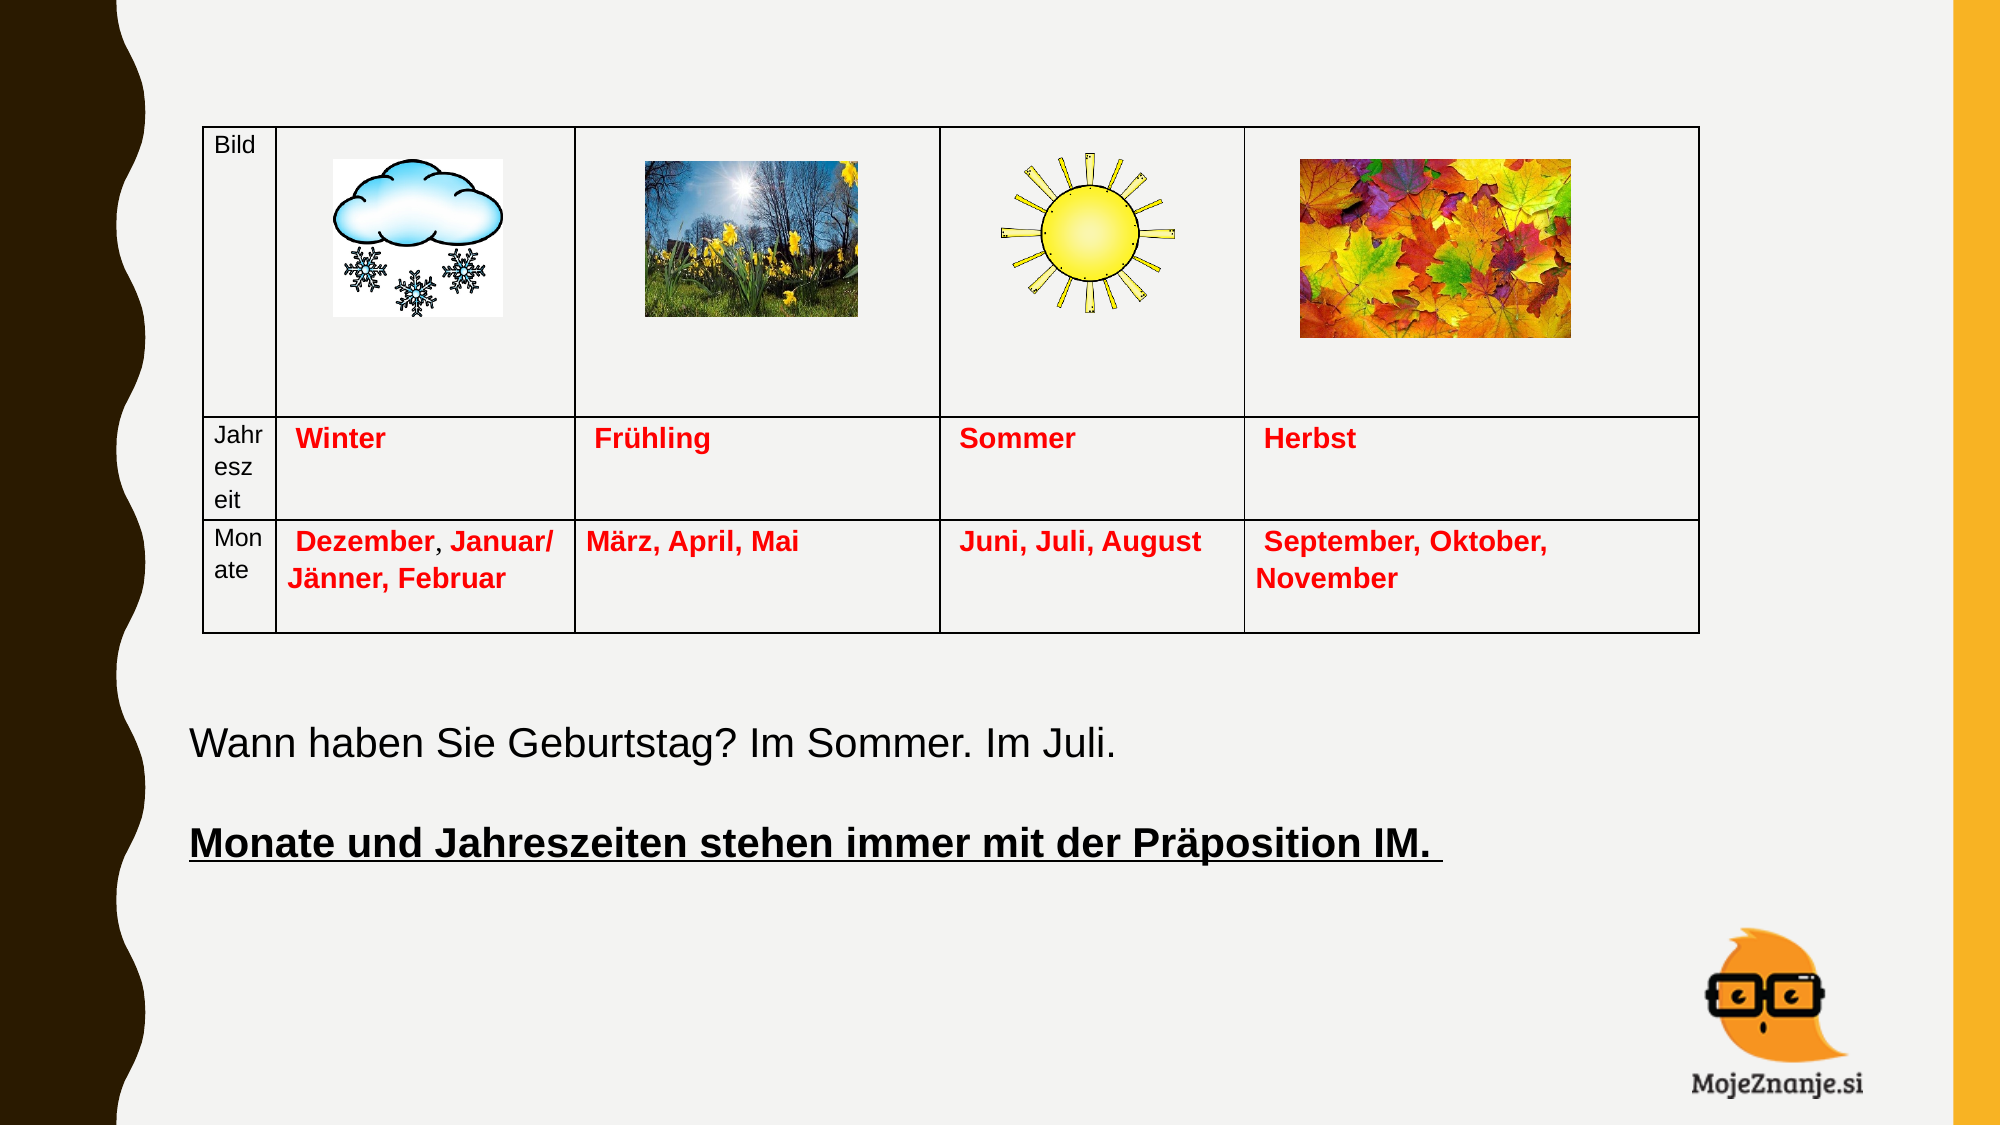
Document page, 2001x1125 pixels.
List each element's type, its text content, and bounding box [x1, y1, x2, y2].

picture [333, 159, 503, 317]
text_box Wann haben Sie Geburtstag? Im Sommer. Im Juli. Monate und Jahreszeiten stehen immer mit der Präposition IM. [174, 708, 1788, 924]
table_header [576, 128, 939, 416]
table_cell Herbst [1245, 418, 1698, 519]
table_cell Winter [277, 418, 574, 519]
table_cell Juni, Juli, August [941, 521, 1244, 632]
table_cell Monate [204, 521, 275, 632]
table_cell Sommer [941, 418, 1244, 519]
picture [645, 161, 858, 317]
table_cell Jahreszeit [204, 418, 275, 519]
table_header [277, 128, 574, 416]
table_cell September, Oktober, November [1245, 521, 1698, 632]
table_cell März, April, Mai [576, 521, 939, 632]
table_cell Dezember, Januar/ Jänner, Februar [277, 521, 574, 632]
table_cell Frühling [576, 418, 939, 519]
table_header Bild [204, 128, 275, 416]
picture [1001, 153, 1175, 313]
picture [1300, 159, 1571, 338]
picture [1692, 926, 1863, 1099]
table_header [941, 128, 1244, 416]
table_header [1245, 128, 1698, 416]
